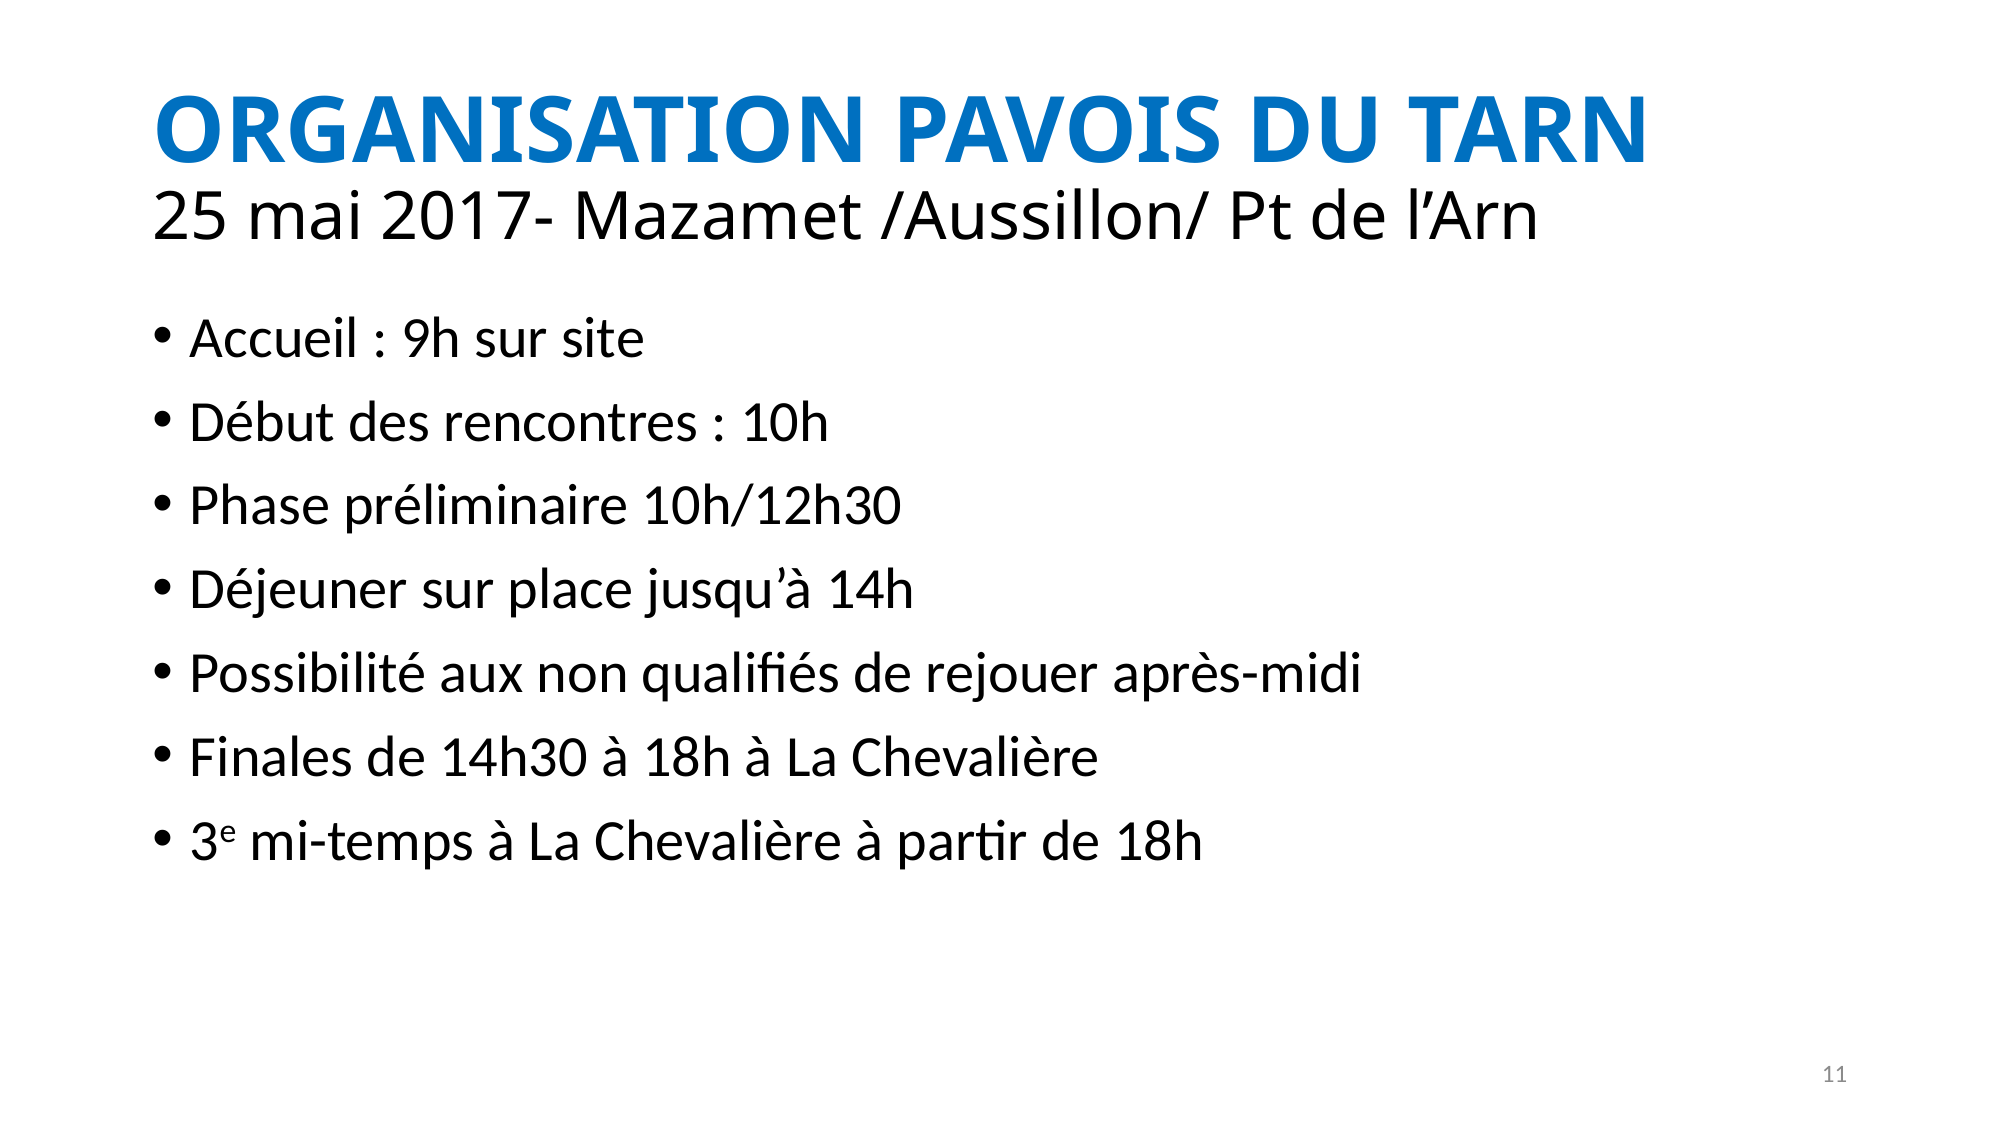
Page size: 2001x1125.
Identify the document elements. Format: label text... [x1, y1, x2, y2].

slide_number 11 [1412, 1042, 1863, 1103]
title ORGANISATION PAVOIS DU TARN 25 mai 2017- Mazamet /Aussillon/ Pt de l’Arn [137, 59, 1863, 278]
list Accueil : 9h sur site Début des rencontres : 10h Phase préliminaire 10h/12h30 Déjeuner sur place jusqu’à 14h Possibilité aux non qualifiés de rejouer après-midi Finales de 14h30 à 18h à La Chevalière 3e mi-temps à La Chevalière à partir de 18h [137, 299, 1863, 1014]
